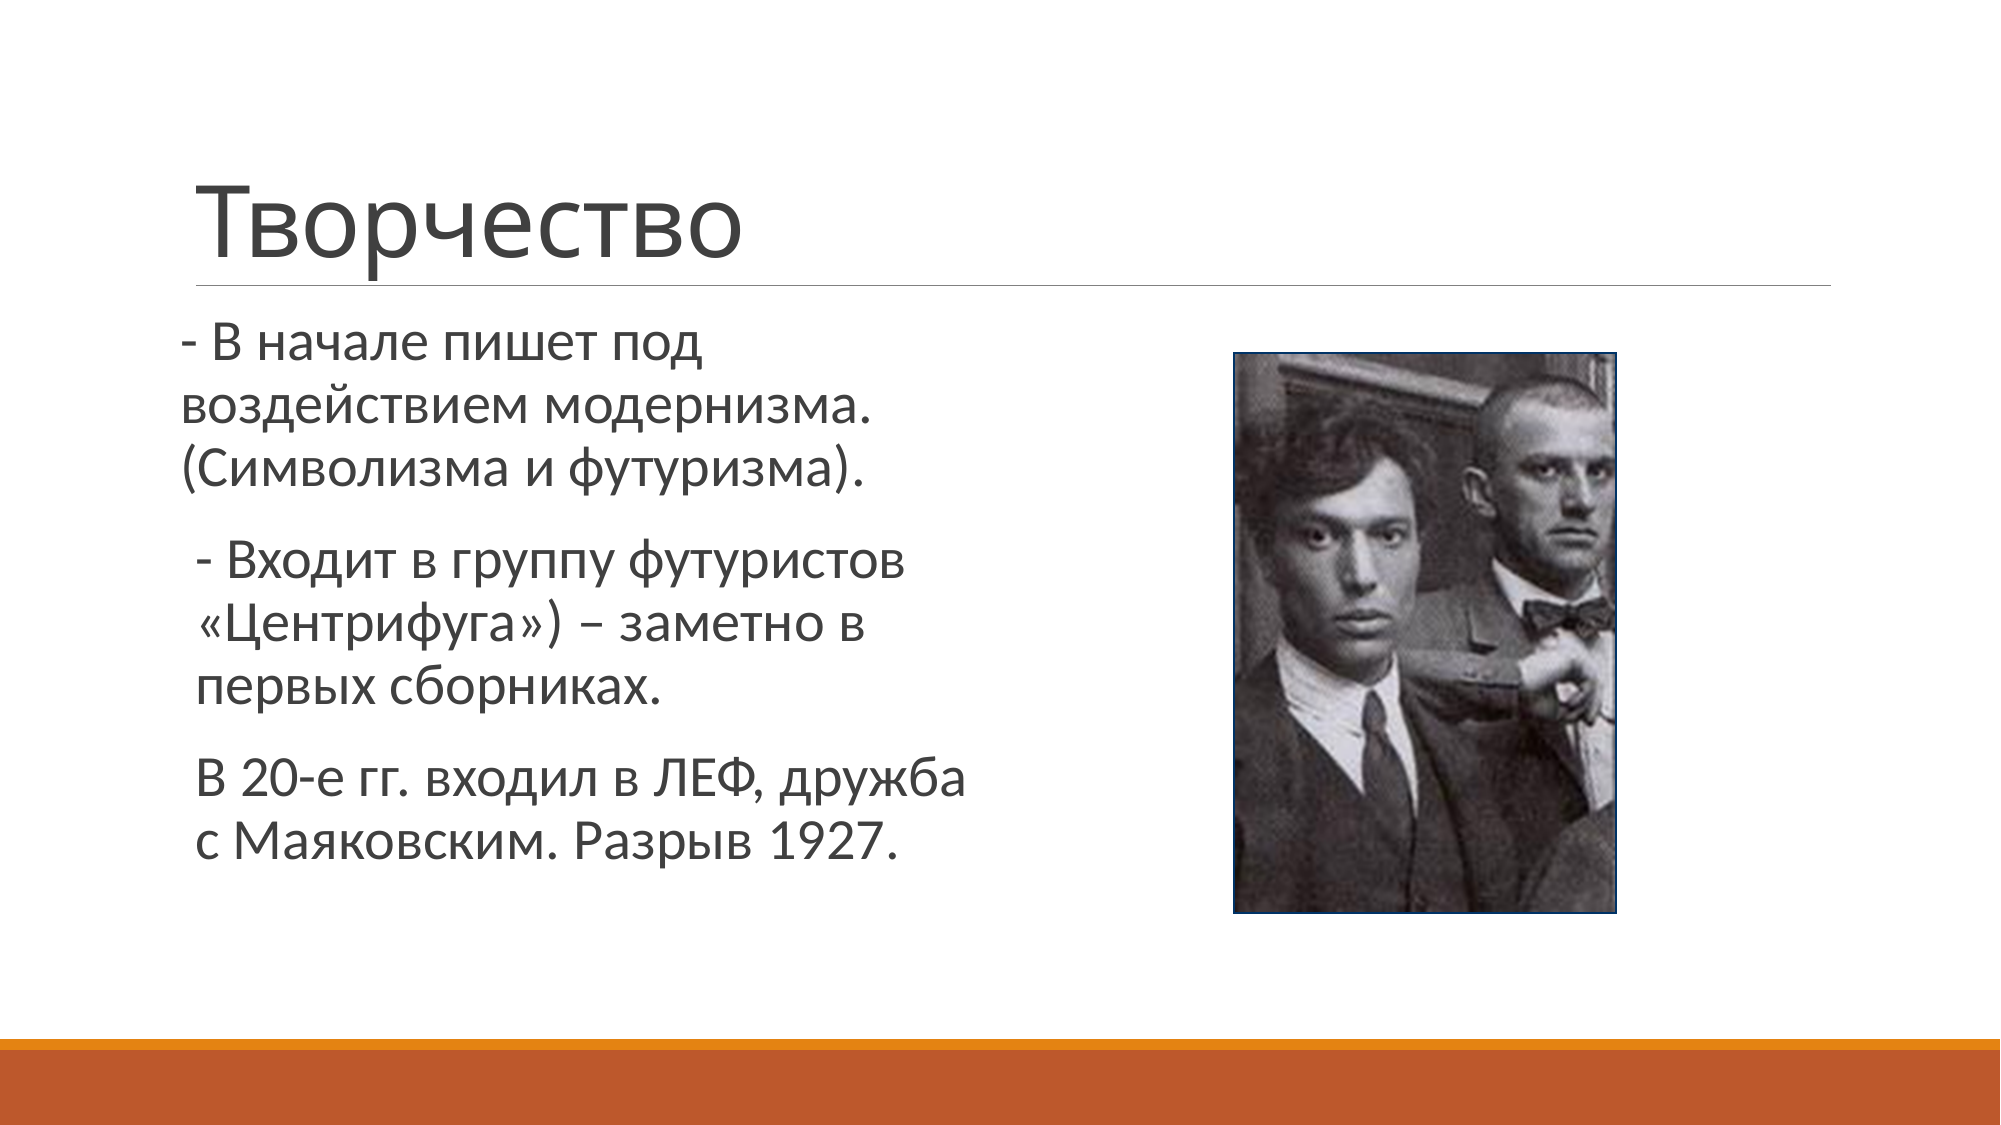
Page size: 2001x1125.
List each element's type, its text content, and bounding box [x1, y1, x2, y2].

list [1232, 351, 1617, 914]
title Творчество [180, 47, 1830, 285]
list - В начале пишет под воздействием модернизма. (Символизма и футуризма). - Входит в группу футуристов «Центрифуга») – заметно в первых сборниках. В 20-е гг. входил в ЛЕФ, дружба с Маяковским. Разрыв 1927. [180, 302, 990, 993]
